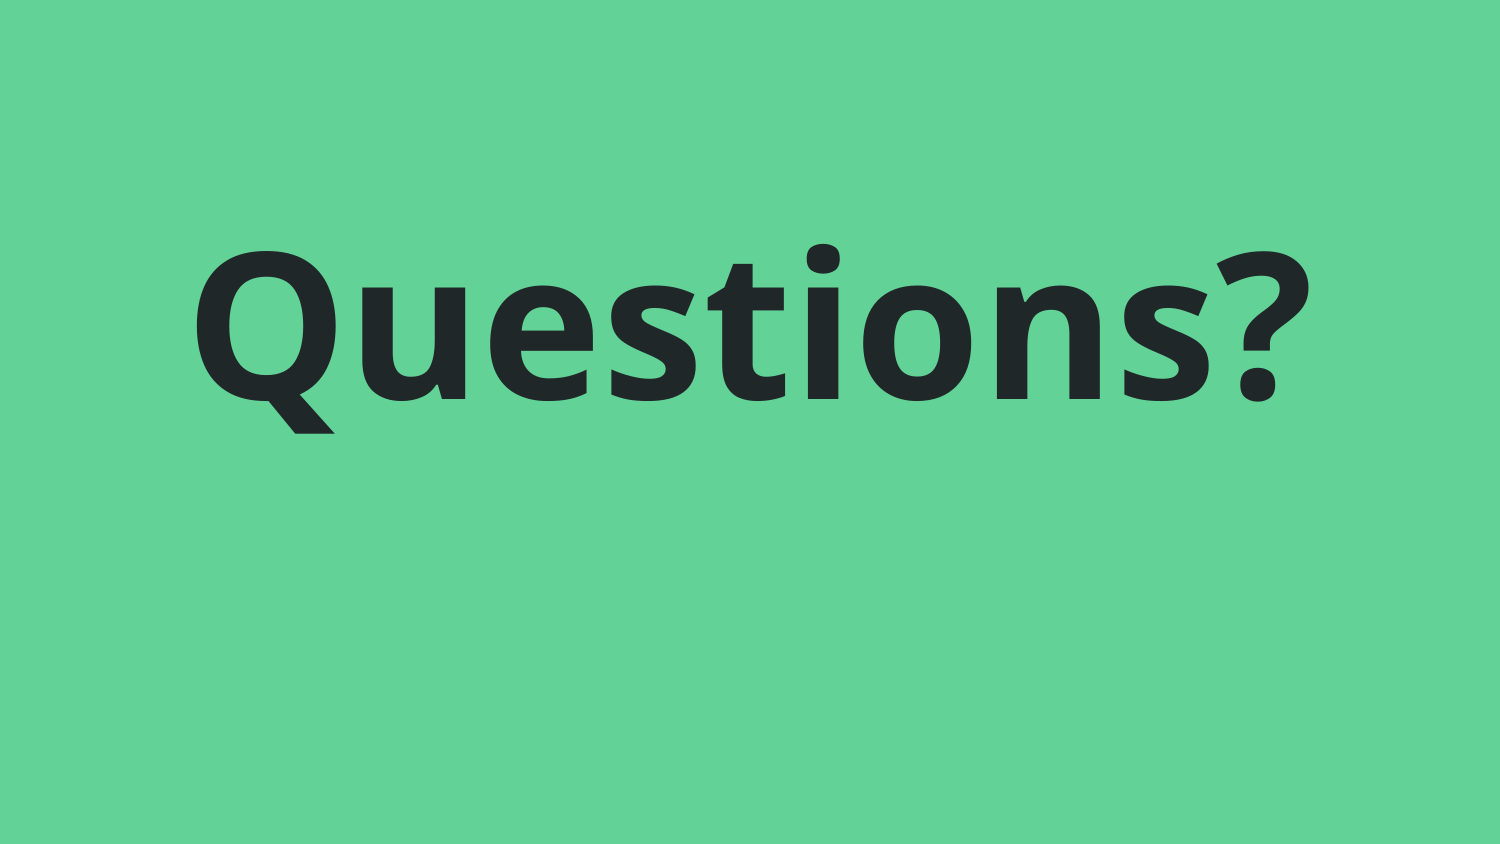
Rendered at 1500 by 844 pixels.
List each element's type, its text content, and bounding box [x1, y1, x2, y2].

title Questions? [51, 162, 1449, 478]
